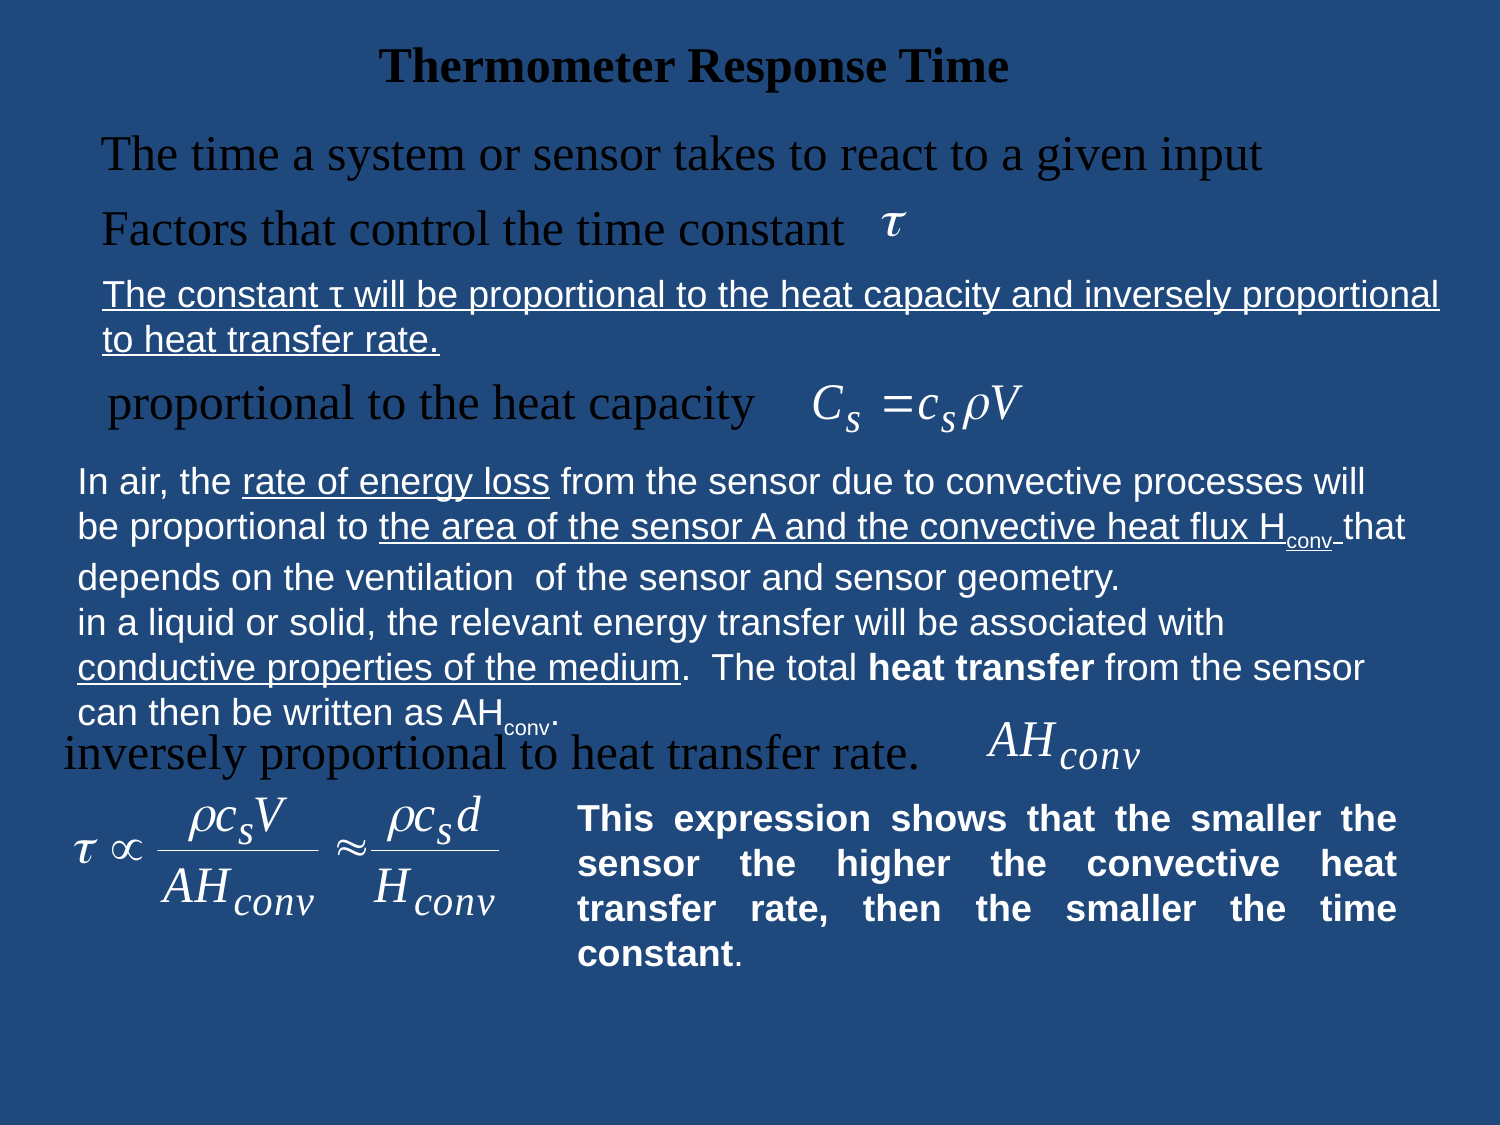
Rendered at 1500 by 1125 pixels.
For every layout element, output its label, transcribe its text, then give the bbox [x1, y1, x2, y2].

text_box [72, 786, 503, 920]
text_box Thermometer Response Time [363, 25, 1025, 100]
text_box This expression shows that the smaller the sensor the higher the convective heat transfer rate, then the smaller the time constant. [562, 786, 1413, 982]
text_box The constant τ will be proportional to the heat capacity and inversely proportional to heat transfer rate. [87, 262, 1463, 368]
text_box Factors that control the time constant [86, 187, 874, 263]
text_box The time a system or sensor takes to react to a given input [85, 112, 1292, 188]
text_box proportional to the heat capacity [92, 368, 771, 438]
text_box inversely proportional to heat transfer rate. [48, 711, 961, 787]
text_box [879, 208, 912, 242]
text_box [808, 374, 1030, 438]
text_box In air, the rate of energy loss from the sensor due to convective processes will be proportional to the area of the sensor A and the convective heat flux Hconv that depends on the ventilation of the sensor and sensor geometry. in a liquid or solid, the relevant energy transfer will be associated with conductive properties of the medium. The total heat transfer from the sensor can then be written as AHconv. [62, 449, 1425, 747]
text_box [981, 711, 1143, 775]
